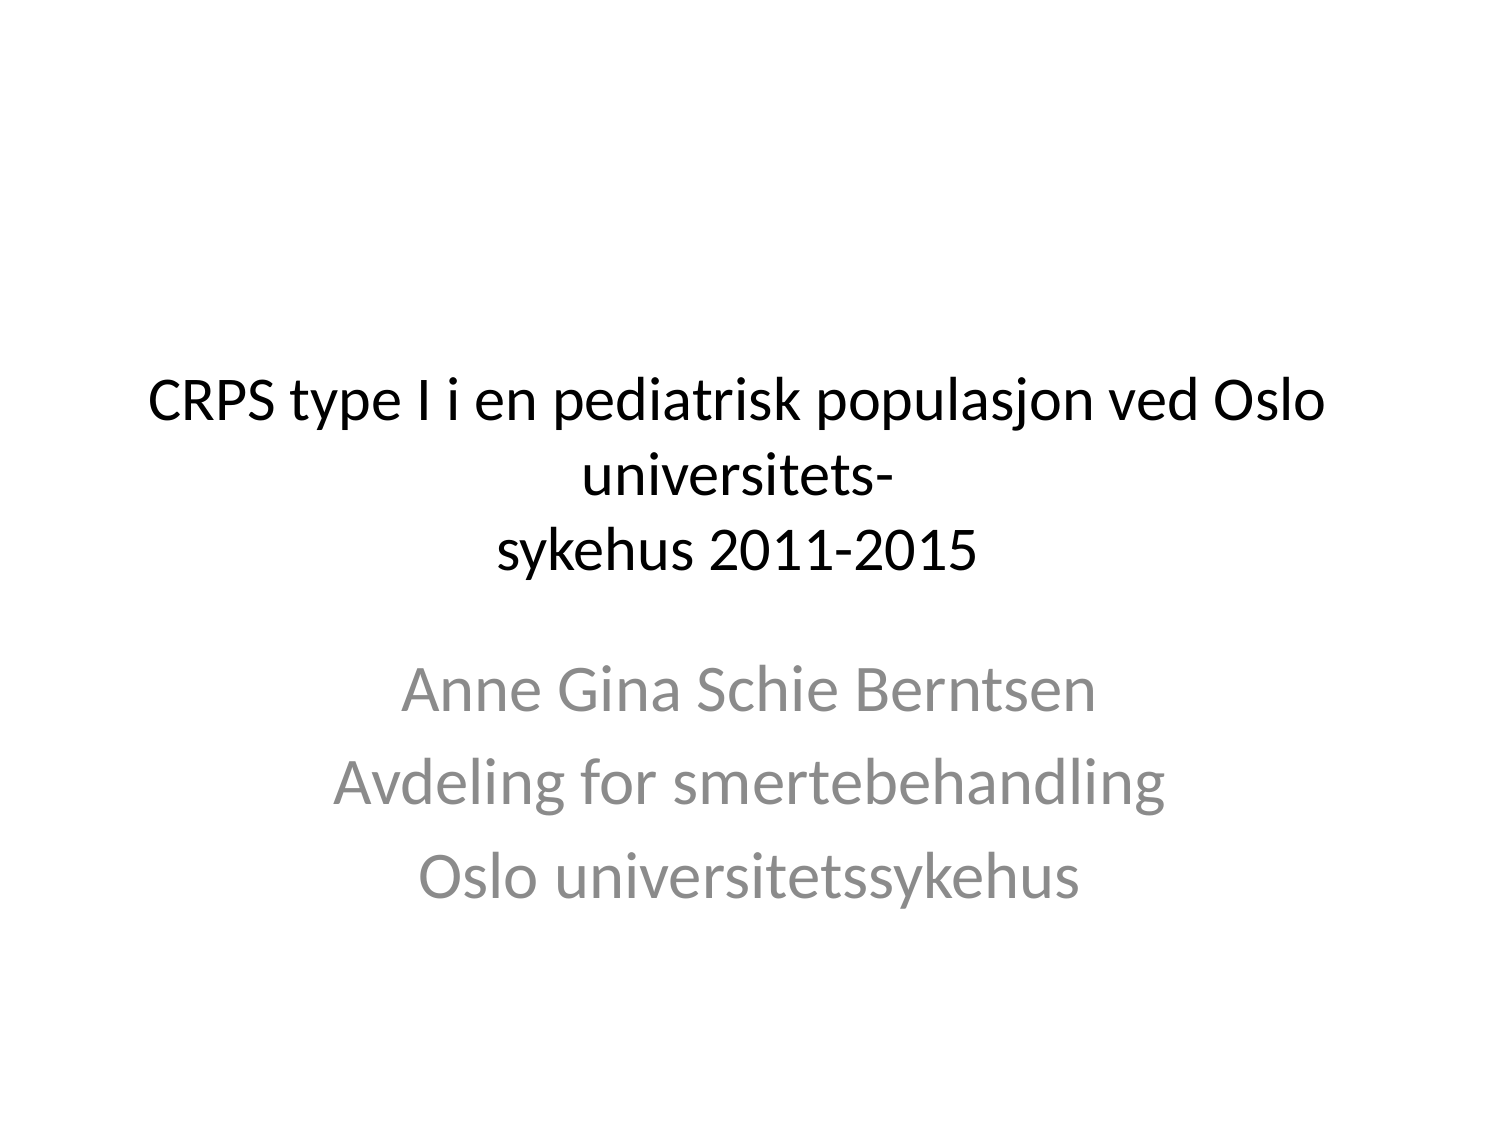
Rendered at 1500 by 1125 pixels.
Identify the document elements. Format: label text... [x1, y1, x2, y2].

title CRPS type I i en pediatrisk populasjon ved Oslo universitets- sykehus 2011-2015 [100, 349, 1376, 591]
subtitle Anne Gina Schie Berntsen Avdeling for smertebehandling Oslo universitetssykehus [225, 637, 1275, 925]
